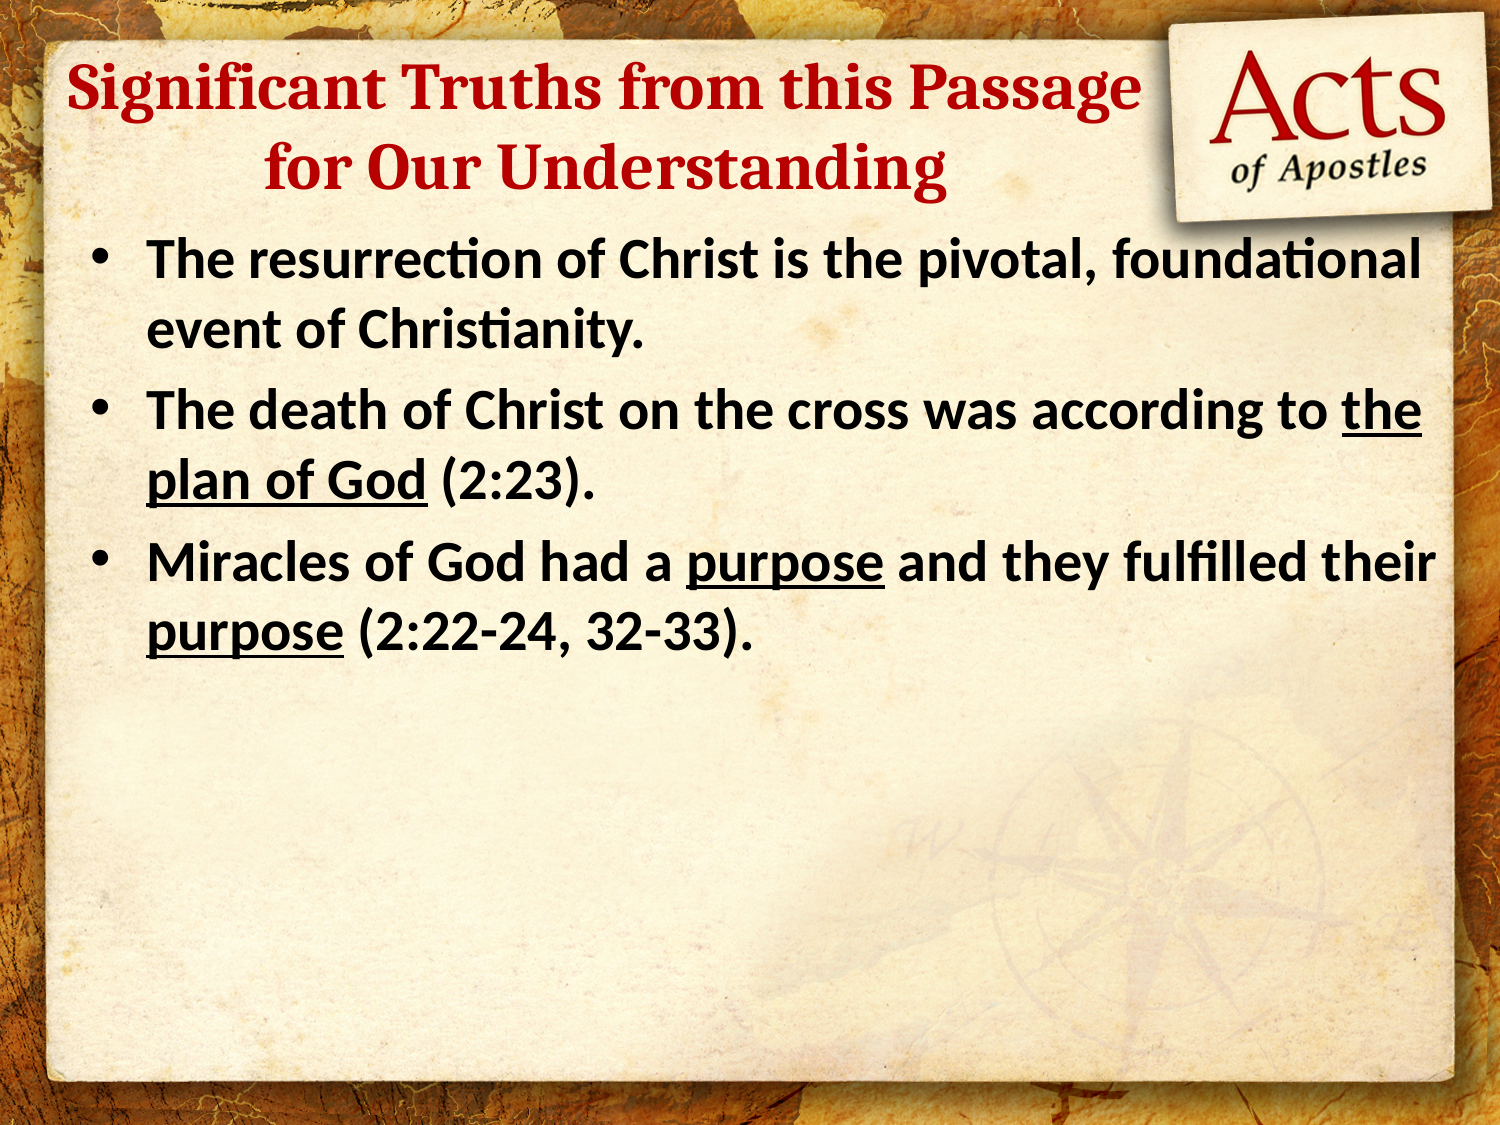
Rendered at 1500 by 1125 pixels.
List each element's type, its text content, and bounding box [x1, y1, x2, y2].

list The resurrection of Christ is the pivotal, foundational event of Christianity. The death of Christ on the cross was according to the plan of God (2:23). Miracles of God had a purpose and they fulfilled their purpose (2:22-24, 32-33). [75, 212, 1463, 1088]
picture [0, 0, 1500, 1125]
title Significant Truths from this Passage for Our Understanding [37, 45, 1175, 200]
